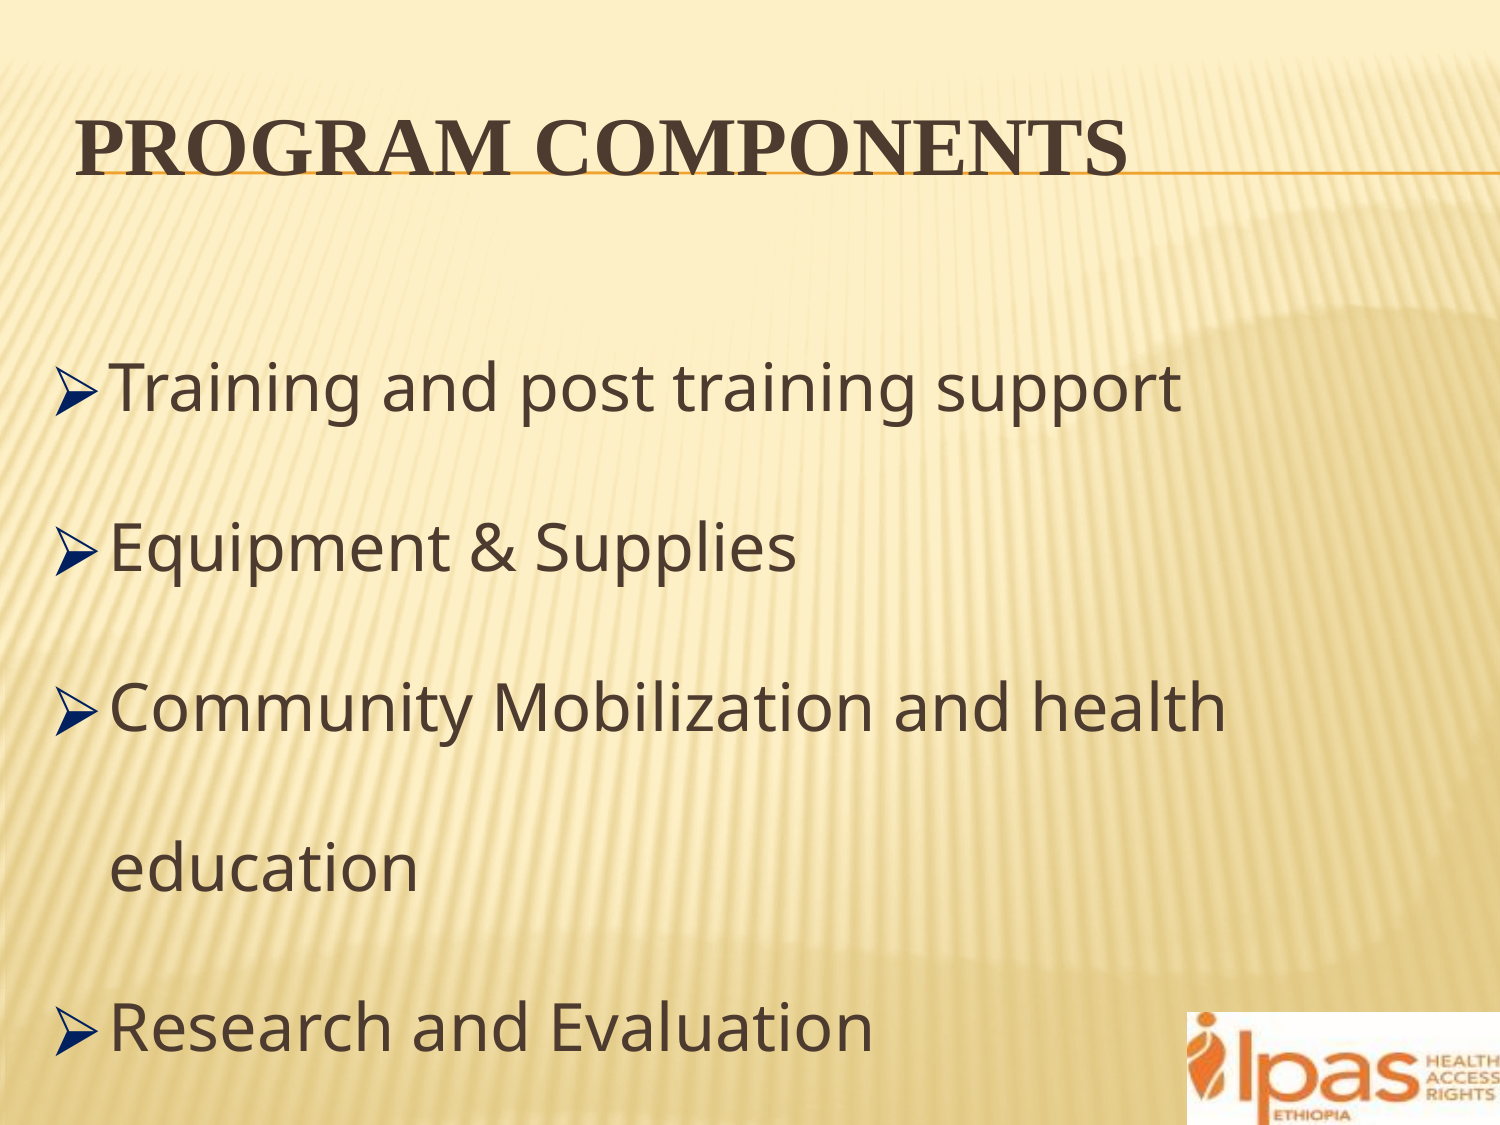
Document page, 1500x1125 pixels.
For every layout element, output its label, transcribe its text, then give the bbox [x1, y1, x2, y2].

title PROGRAM COMPONENTS [59, 48, 1410, 236]
picture [0, 0, 1500, 1125]
list Training and post training support Equipment & Supplies Community Mobilization and health education Research and Evaluation [37, 257, 1463, 1100]
